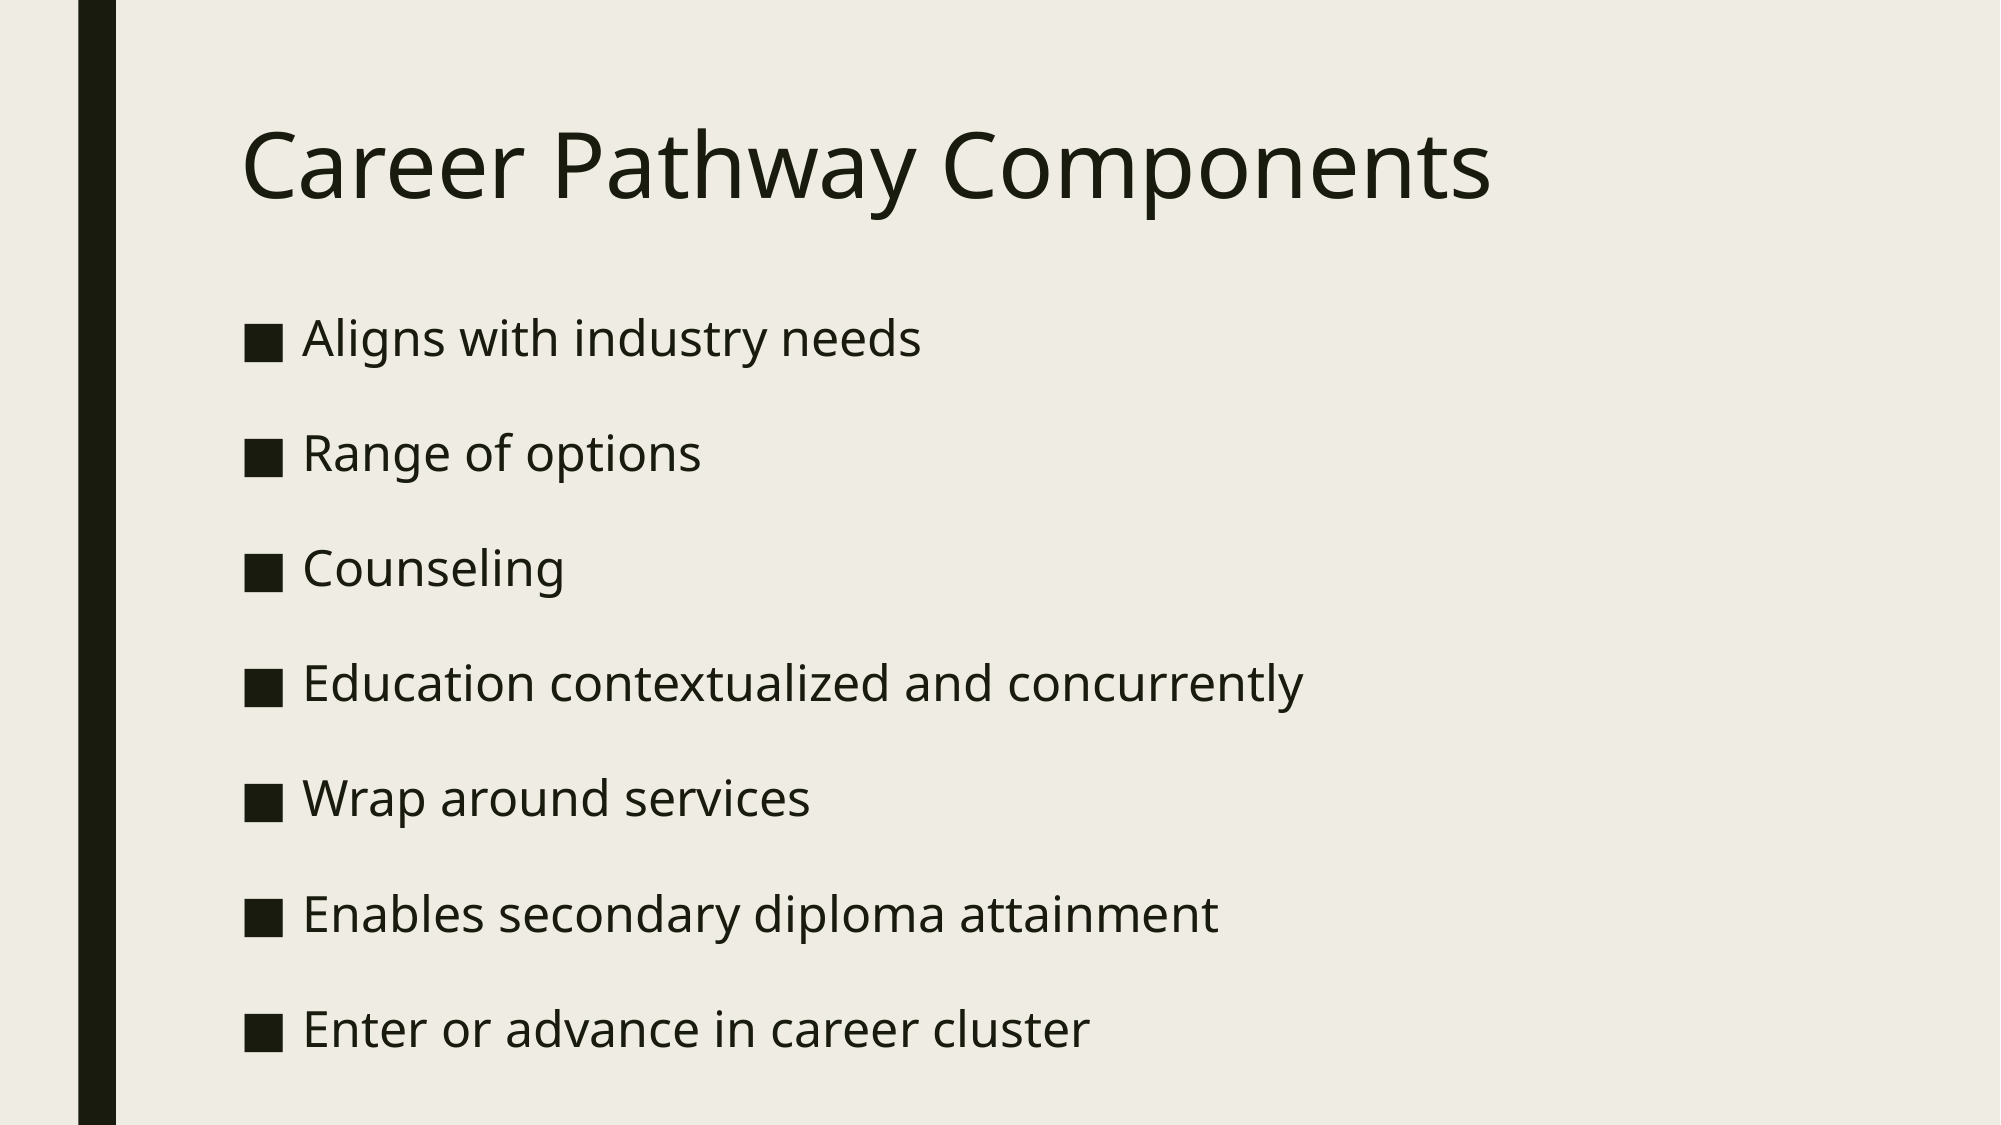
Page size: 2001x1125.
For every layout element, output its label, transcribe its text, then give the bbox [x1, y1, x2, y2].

list Aligns with industry needs Range of options Counseling Education contextualized and concurrently Wrap around services Enables secondary diploma attainment Enter or advance in career cluster [225, 269, 1800, 1081]
title Career Pathway Components [225, 112, 1800, 269]
